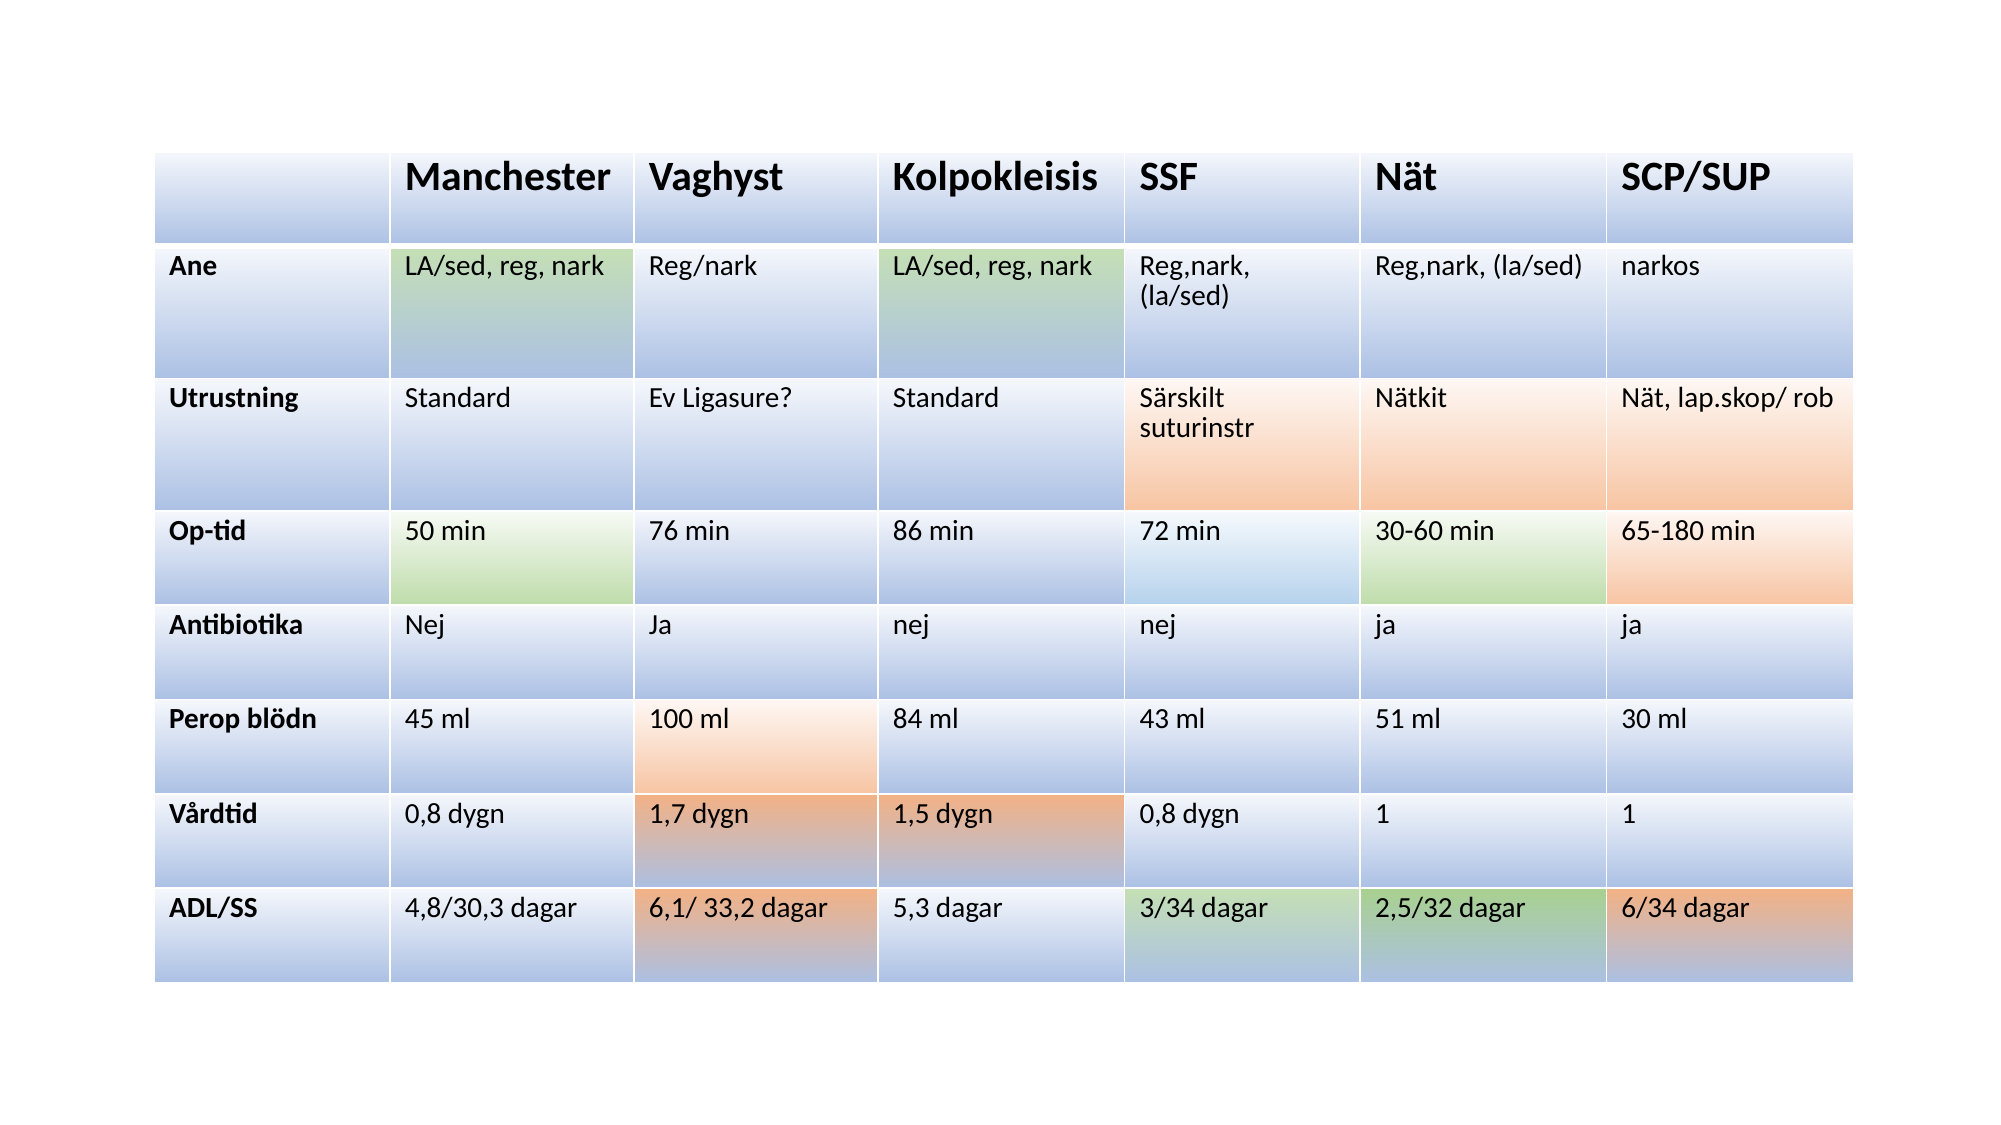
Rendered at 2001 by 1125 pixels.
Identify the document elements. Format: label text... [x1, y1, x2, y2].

table_cell Nät, lap.skop/ rob [1607, 379, 1853, 510]
table_header Vaghyst [635, 153, 877, 243]
table_cell Standard [879, 379, 1124, 510]
table_cell 6,1/ 33,2 dagar [635, 889, 877, 982]
table_cell Utrustning [155, 379, 389, 510]
table_cell 0,8 dygn [1125, 795, 1359, 887]
table_cell 6/34 dagar [1607, 889, 1853, 982]
table_cell 0,8 dygn [391, 795, 633, 887]
table_cell 84 ml [879, 700, 1124, 793]
table_cell 43 ml [1125, 700, 1359, 793]
table_cell 30 ml [1607, 700, 1853, 793]
table_cell Perop blödn [155, 700, 389, 793]
table_cell 1 [1607, 795, 1853, 887]
table_cell 45 ml [391, 700, 633, 793]
table_cell Särskilt suturinstr [1125, 379, 1359, 510]
table_cell Ane [155, 249, 389, 378]
table_cell 51 ml [1361, 700, 1606, 793]
table_cell Nätkit [1361, 379, 1606, 510]
table_cell LA/sed, reg, nark [879, 249, 1124, 378]
table_cell Vårdtid [155, 795, 389, 887]
table_cell 76 min [635, 512, 877, 604]
table_cell 30-60 min [1361, 512, 1606, 604]
table_cell Ev Ligasure? [635, 379, 877, 510]
table_cell 100 ml [635, 700, 877, 793]
table_cell nej [879, 606, 1124, 699]
table_cell Reg/nark [635, 249, 877, 378]
table_cell 65-180 min [1607, 512, 1853, 604]
table_cell 1,7 dygn [635, 795, 877, 887]
table_cell 3/34 dagar [1125, 889, 1359, 982]
table_cell 50 min [391, 512, 633, 604]
table_cell Antibiotika [155, 606, 389, 699]
table_header Manchester [391, 153, 633, 243]
table_cell 5,3 dagar [879, 889, 1124, 982]
table_cell ja [1361, 606, 1606, 699]
table_cell 4,8/30,3 dagar [391, 889, 633, 982]
table_cell Reg,nark, (la/sed) [1361, 249, 1606, 378]
table_cell 86 min [879, 512, 1124, 604]
table_cell Standard [391, 379, 633, 510]
table_cell LA/sed, reg, nark [391, 249, 633, 378]
table_cell Reg,nark, (la/sed) [1125, 249, 1359, 378]
table_header SCP/SUP [1607, 153, 1853, 243]
table_cell 2,5/32 dagar [1361, 889, 1606, 982]
table_header Nät [1361, 153, 1606, 243]
table_cell nej [1125, 606, 1359, 699]
table_cell Nej [391, 606, 633, 699]
table_cell ja [1607, 606, 1853, 699]
table_cell narkos [1607, 249, 1853, 378]
table_cell Op-tid [155, 512, 389, 604]
table_cell 1,5 dygn [879, 795, 1124, 887]
table_cell 72 min [1125, 512, 1359, 604]
table_cell ADL/SS [155, 889, 389, 982]
table_header Kolpokleisis [879, 153, 1124, 243]
table_header [155, 153, 389, 243]
table_header SSF [1125, 153, 1359, 243]
table_cell Ja [635, 606, 877, 699]
table_cell 1 [1361, 795, 1606, 887]
